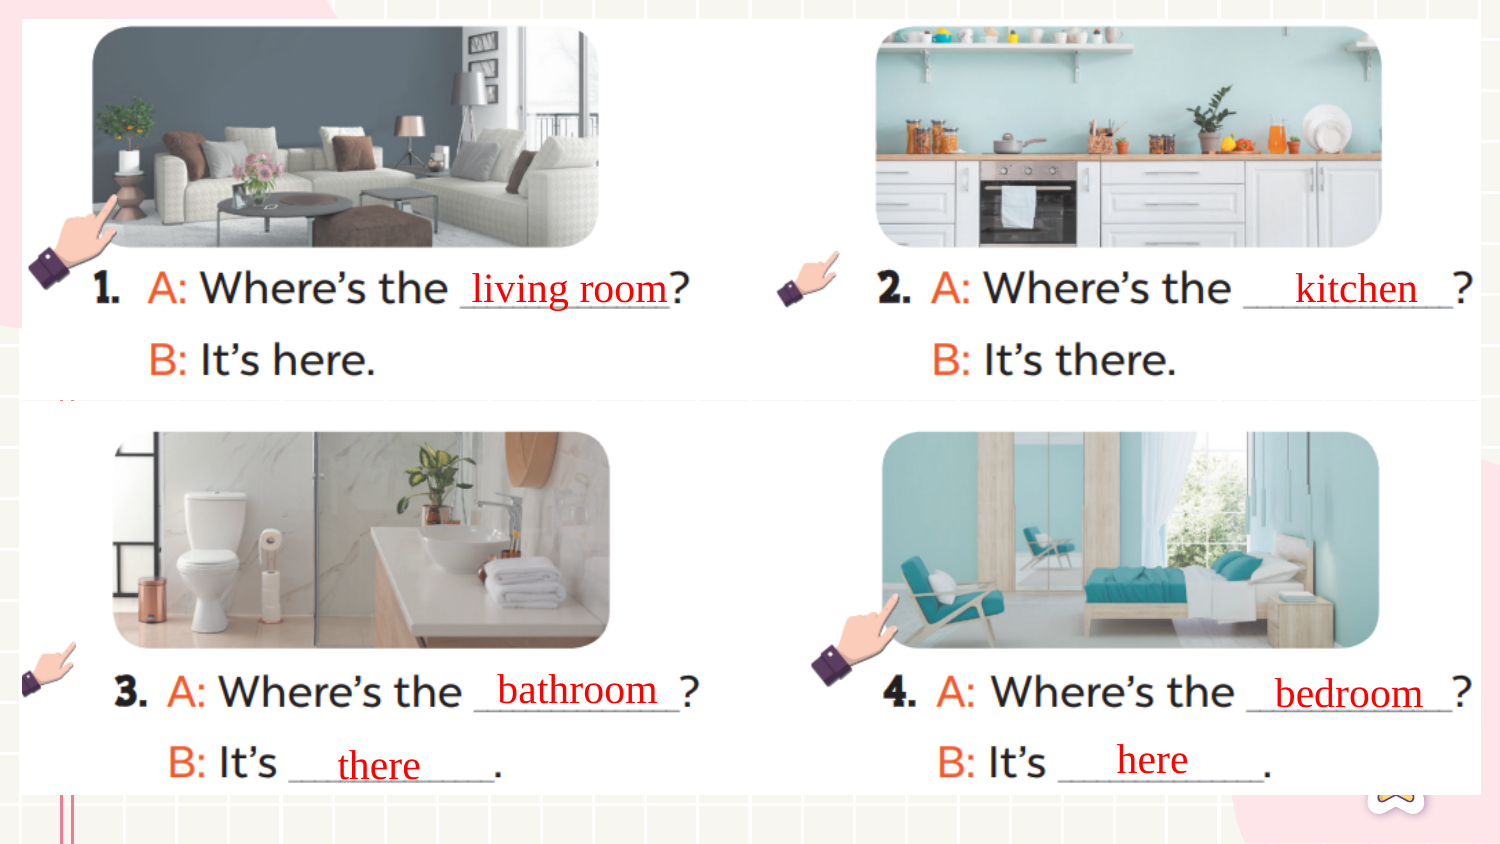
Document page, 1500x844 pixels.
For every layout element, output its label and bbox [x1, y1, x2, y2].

text_box [1356, 803, 1436, 815]
picture [22, 19, 1480, 400]
picture [22, 401, 1482, 795]
